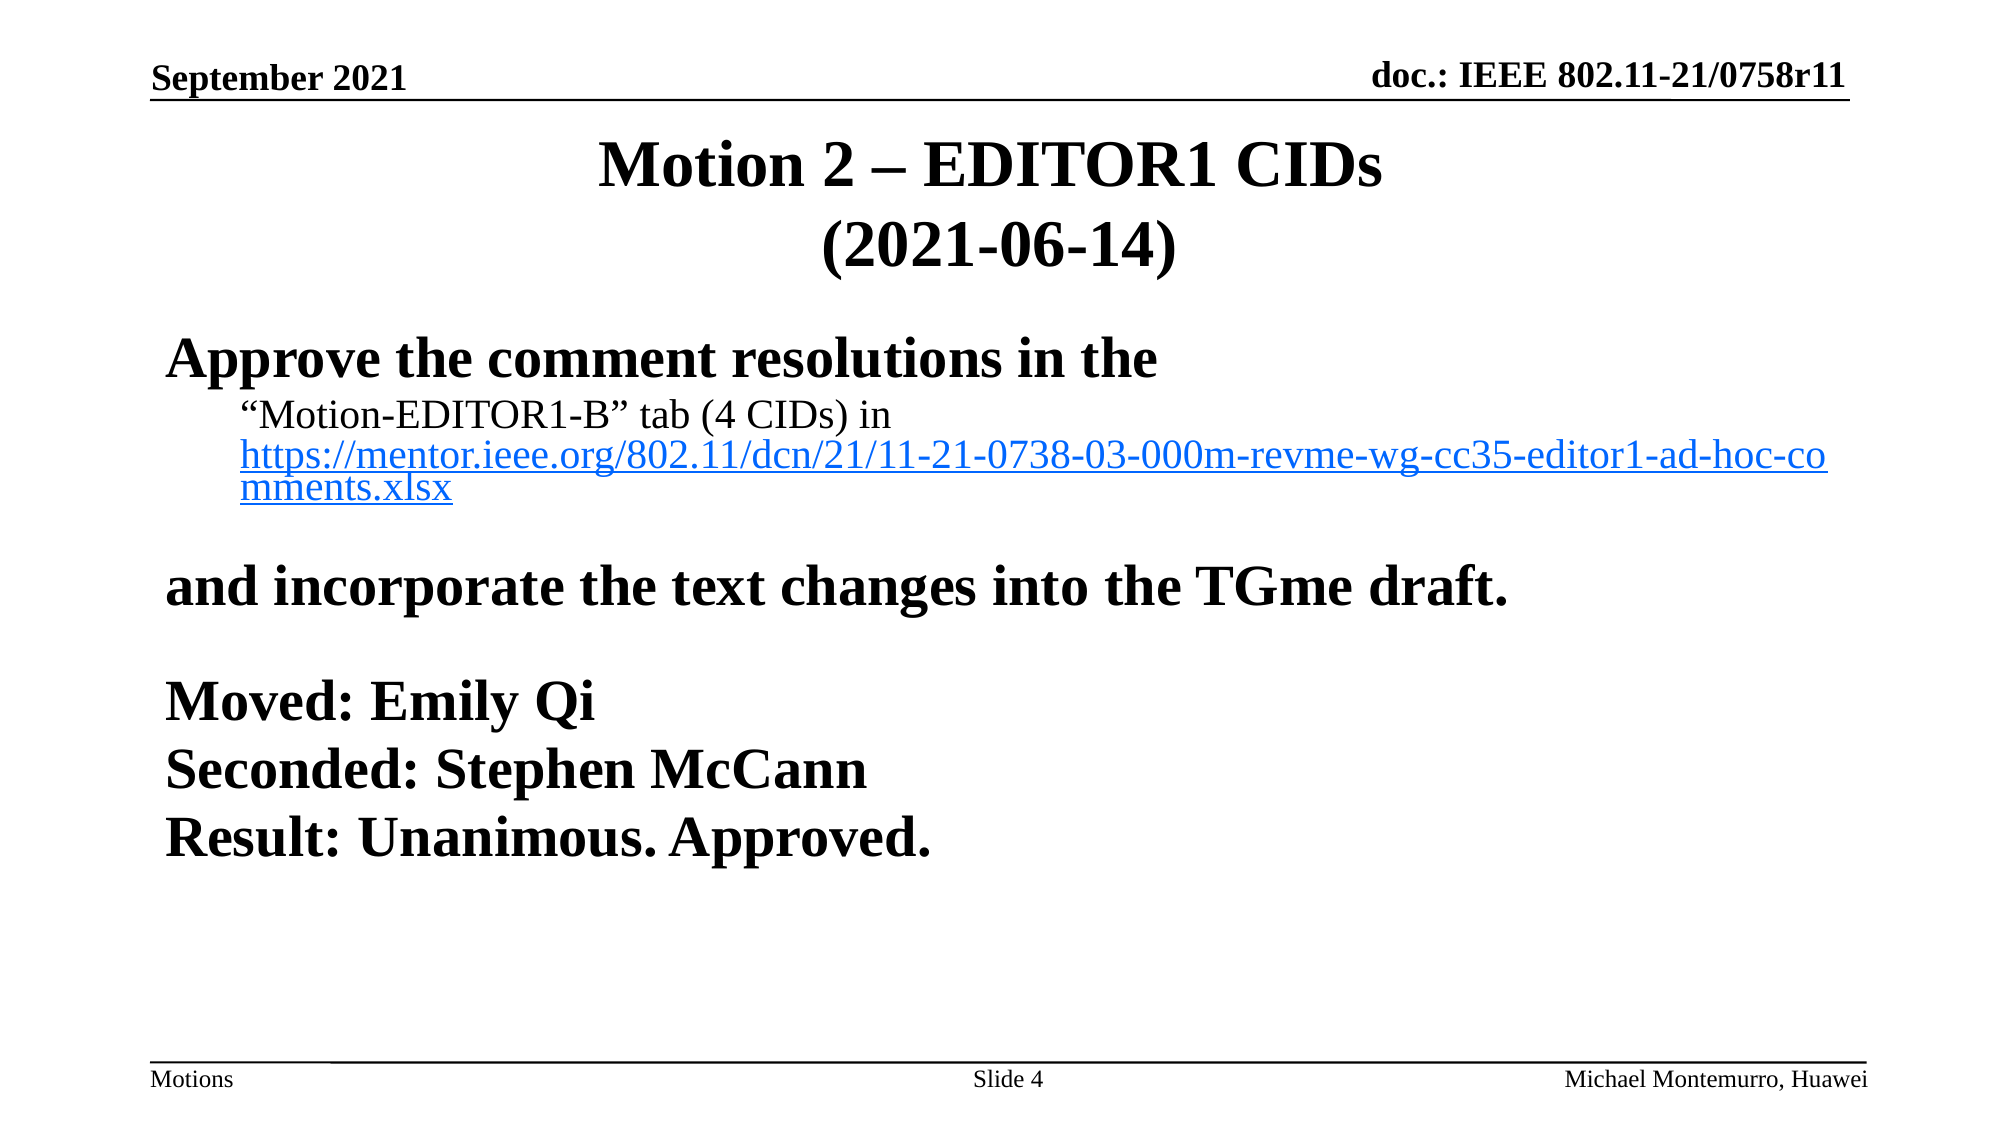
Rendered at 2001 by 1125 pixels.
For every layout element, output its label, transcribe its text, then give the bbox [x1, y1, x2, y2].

footer Michael Montemurro, Huawei [1266, 1061, 1869, 1093]
title Motion 2 – EDITOR1 CIDs (2021-06-14) [150, 112, 1850, 288]
slide_number Slide 4 [964, 1061, 1053, 1125]
list Approve the comment resolutions in the “Motion-EDITOR1-B” tab (4 CIDs) in https://mentor.ieee.org/802.11/dcn/21/11-21-0738-03-000m-revme-wg-cc35-editor1-ad-hoc-comments.xlsx and incorporate the text changes into the TGme draft. Moved: Emily Qi Seconded: Stephen McCann Result: Unanimous. Approved. [150, 324, 1850, 1000]
